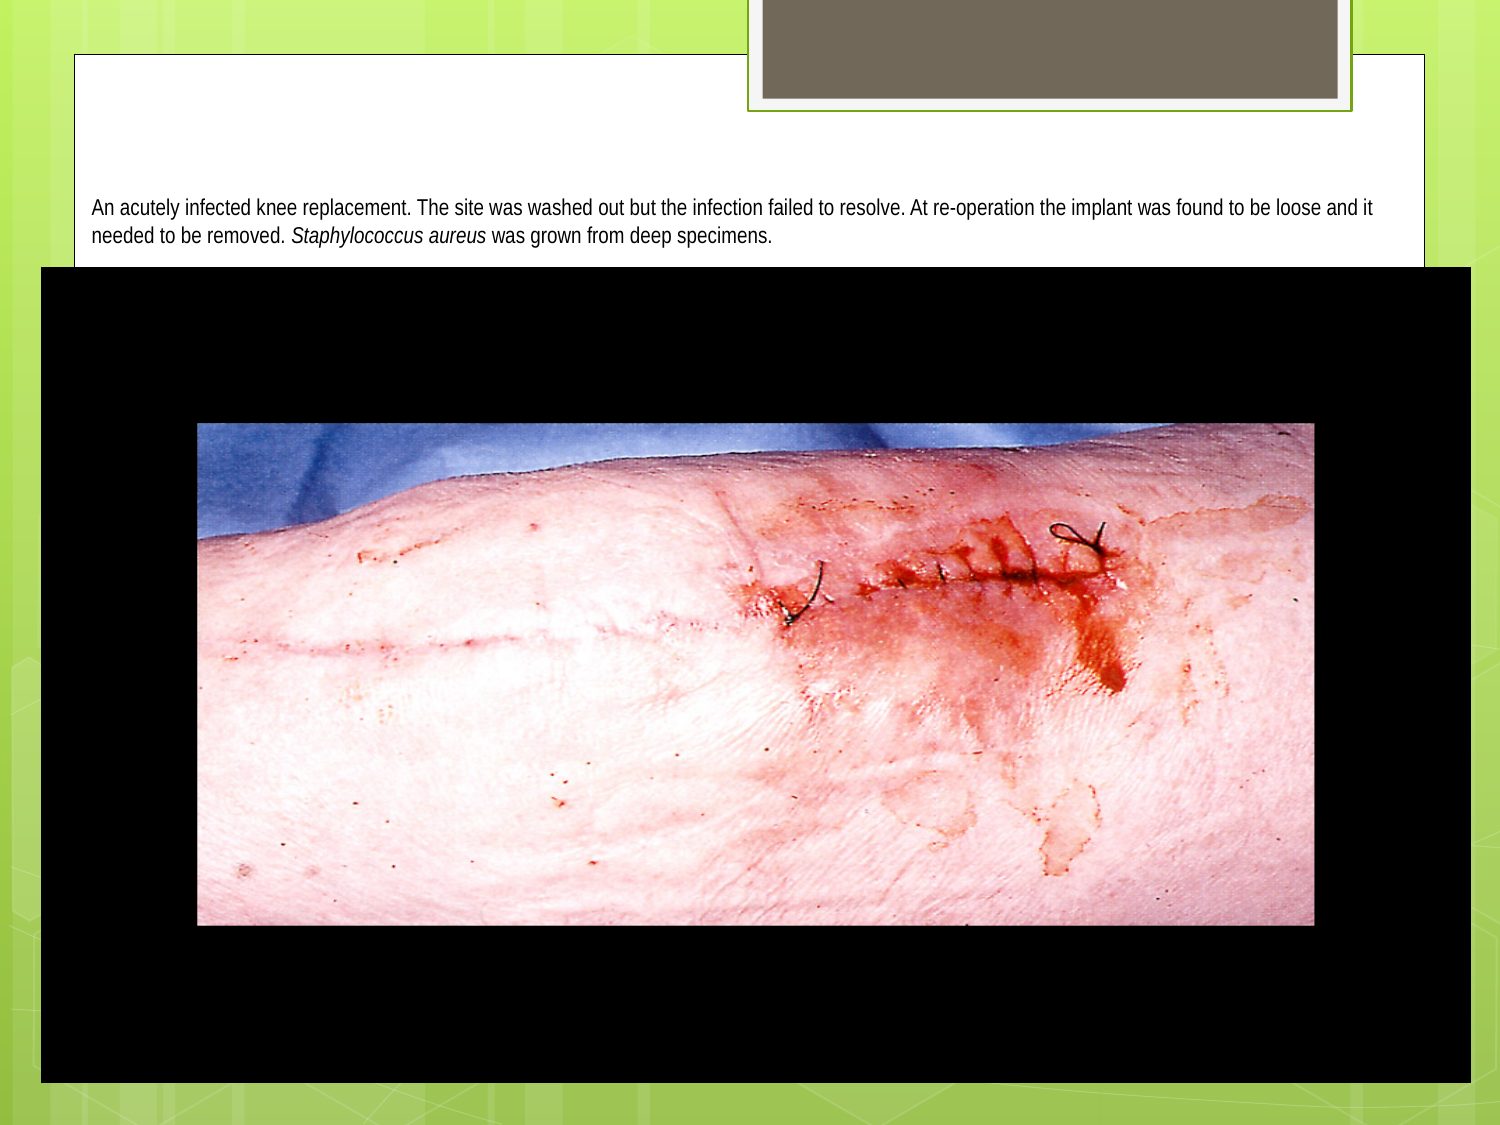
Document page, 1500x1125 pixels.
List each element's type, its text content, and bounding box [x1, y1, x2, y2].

title An acutely infected knee replacement. The site was washed out but the infection failed to resolve. At re-operation the implant was found to be loose and it needed to be removed. Staphylococcus aureus was grown from deep specimens. [76, 101, 1436, 256]
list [40, 266, 1471, 1083]
